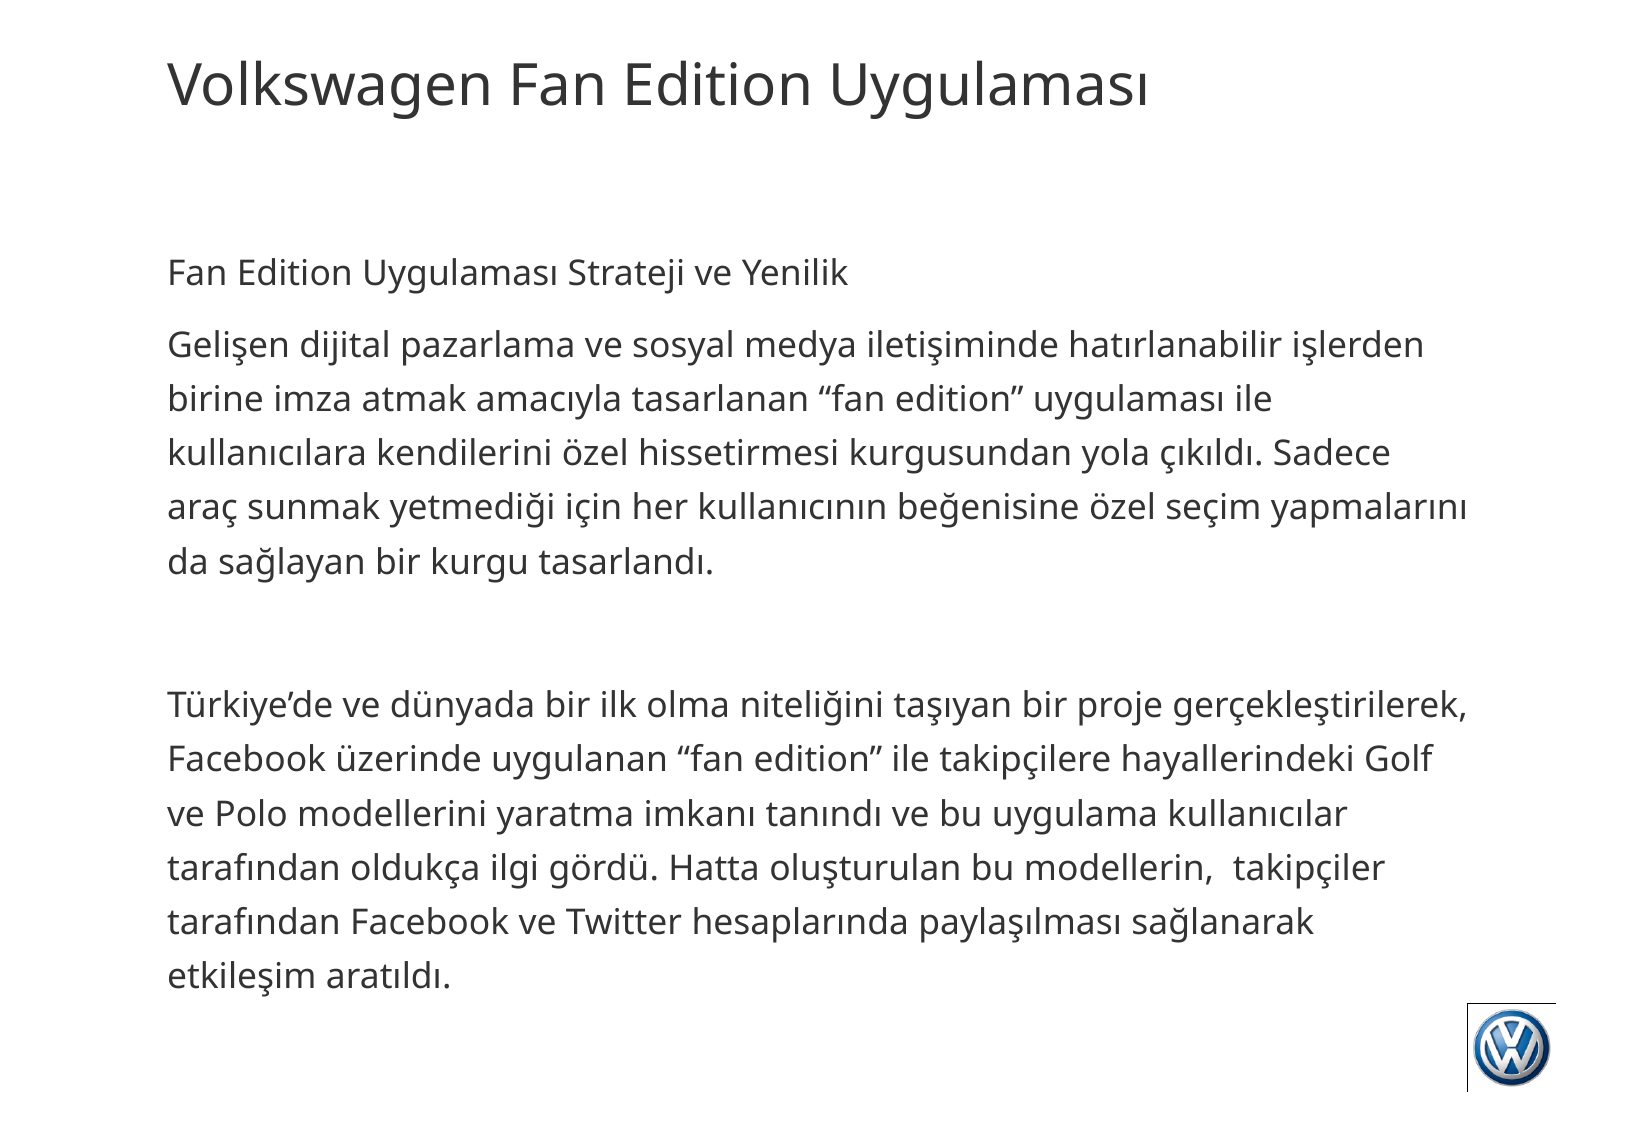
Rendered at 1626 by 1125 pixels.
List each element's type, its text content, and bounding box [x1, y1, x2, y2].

picture [1467, 1003, 1556, 1092]
title Volkswagen Fan Edition Uygulaması [166, 46, 1473, 195]
list Fan Edition Uygulaması Strateji ve Yenilik Gelişen dijital pazarlama ve sosyal medya iletişiminde hatırlanabilir işlerden birine imza atmak amacıyla tasarlanan “fan edition” uygulaması ile kullanıcılara kendilerini özel hissetirmesi kurgusundan yola çıkıldı. Sadece araç sunmak yetmediği için her kullanıcının beğenisine özel seçim yapmalarını da sağlayan bir kurgu tasarlandı. Türkiye’de ve dünyada bir ilk olma niteliğini taşıyan bir proje gerçekleştirilerek, Facebook üzerinde uygulanan “fan edition” ile takipçilere hayallerindeki Golf ve Polo modellerini yaratma imkanı tanındı ve bu uygulama kullanıcılar tarafından oldukça ilgi gördü. Hatta oluşturulan bu modellerin, takipçiler tarafından Facebook ve Twitter hesaplarında paylaşılması sağlanarak etkileşim aratıldı. [166, 238, 1473, 930]
